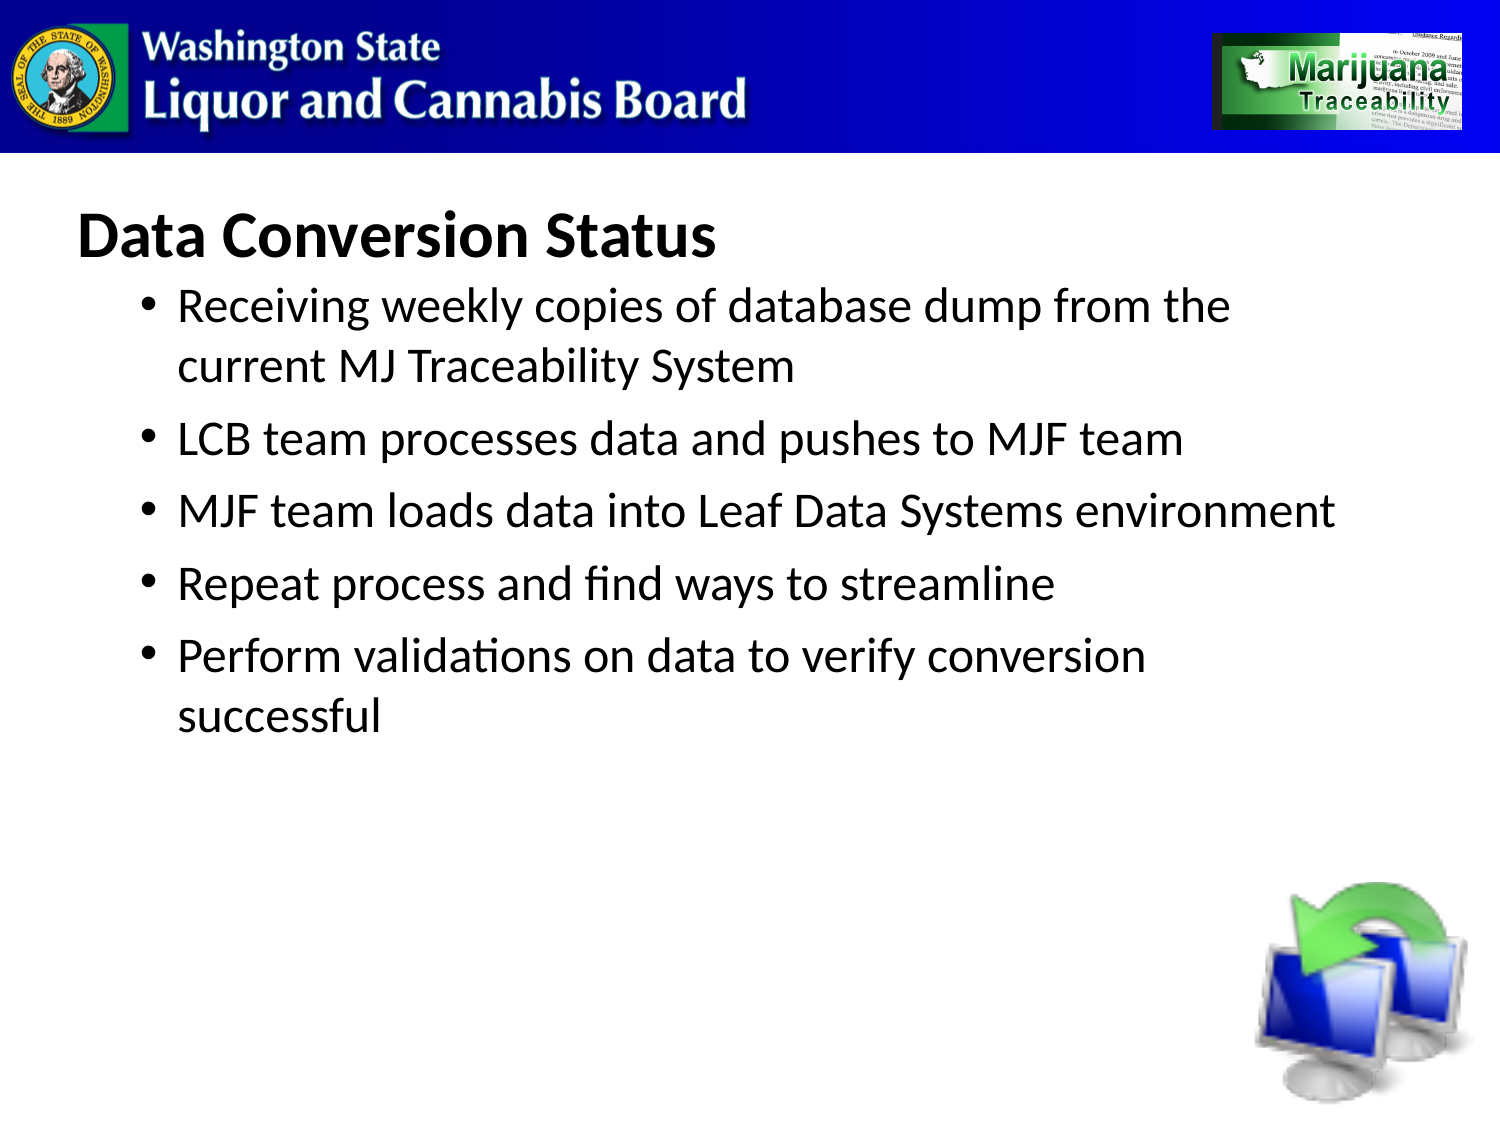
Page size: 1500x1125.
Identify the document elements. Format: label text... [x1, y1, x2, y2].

text_box Receiving weekly copies of database dump from the current MJ Traceability System LCB team processes data and pushes to MJF team MJF team loads data into Leaf Data Systems environment Repeat process and find ways to streamline Perform validations on data to verify conversion successful [125, 286, 1375, 873]
text_box Data Conversion Status [62, 174, 1500, 286]
picture [1249, 882, 1476, 1109]
picture [0, 0, 1500, 153]
